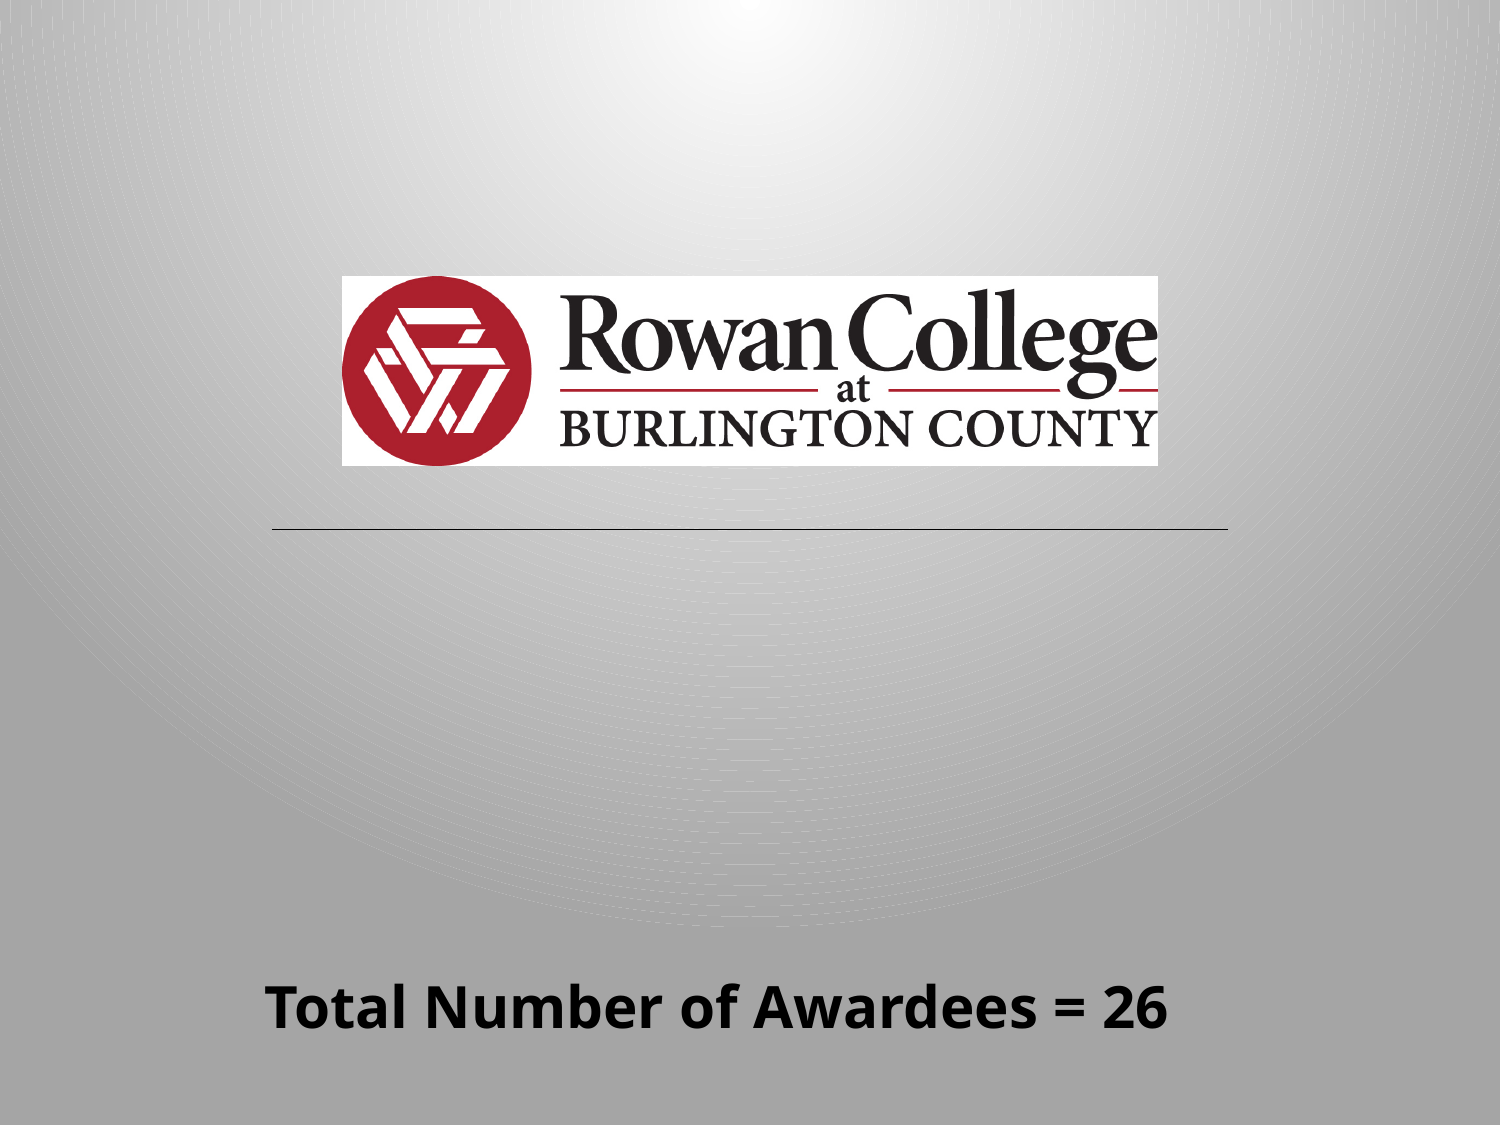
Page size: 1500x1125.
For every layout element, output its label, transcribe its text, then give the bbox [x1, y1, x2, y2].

picture [342, 276, 1158, 466]
text_box Total Number of Awardees = 26 [249, 962, 1327, 1048]
